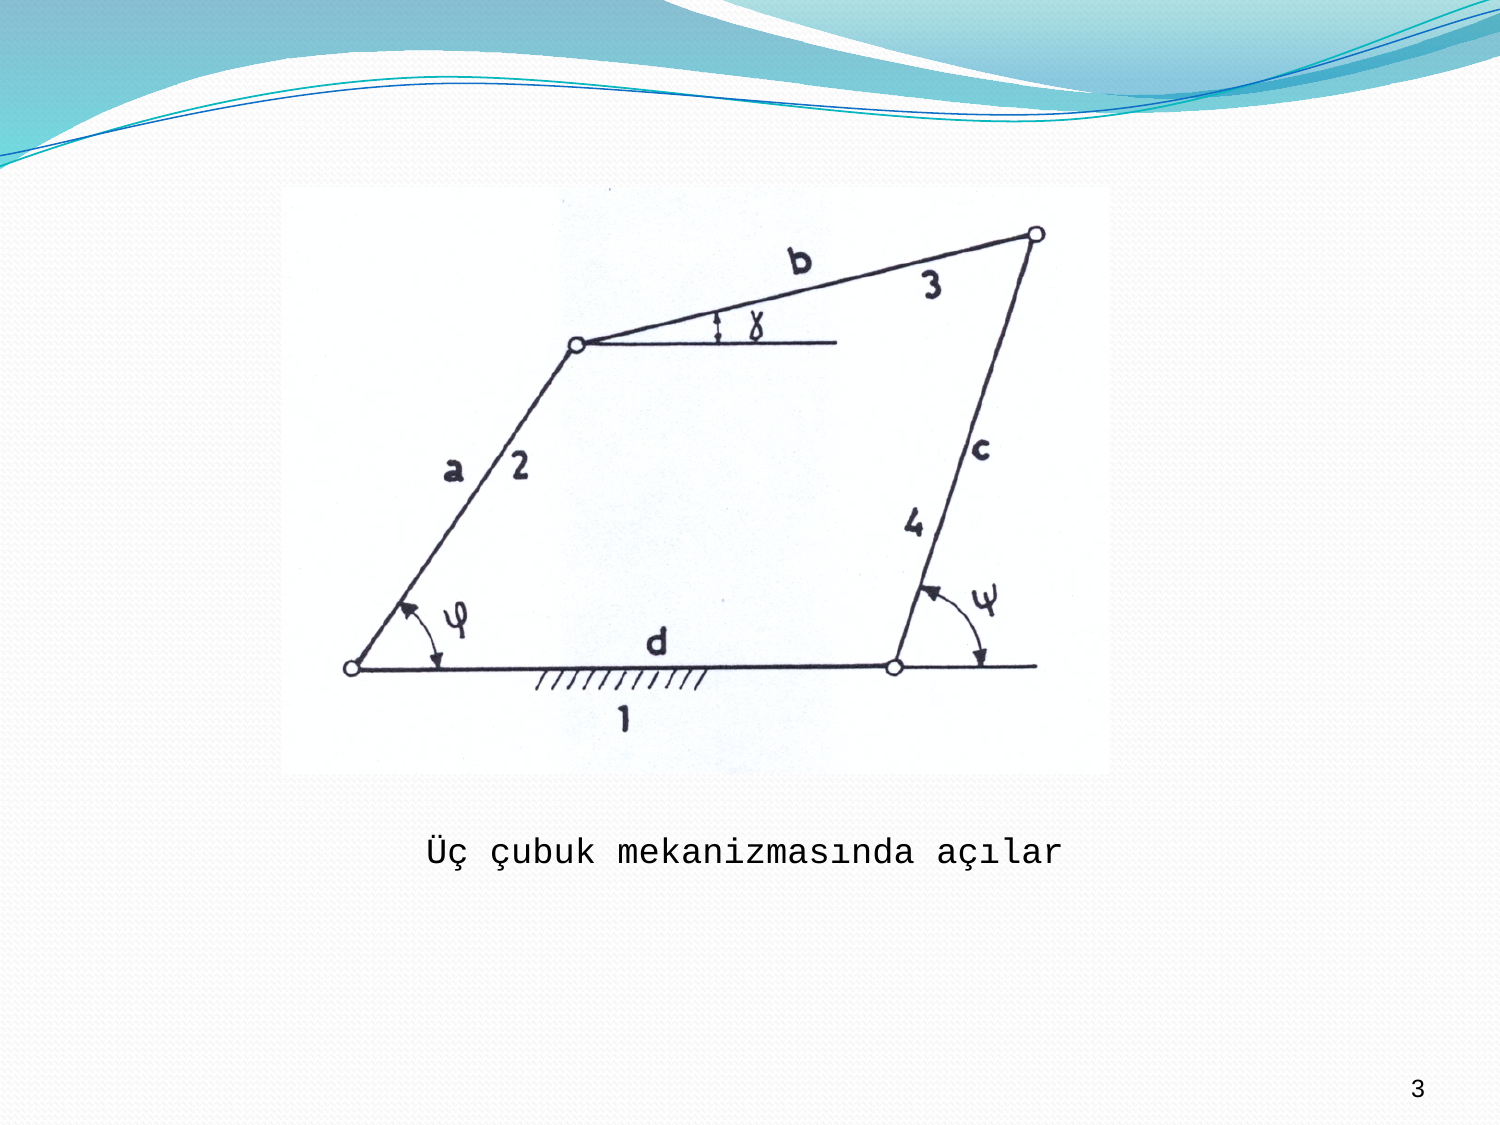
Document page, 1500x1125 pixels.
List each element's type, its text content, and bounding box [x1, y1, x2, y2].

slide_number 3 [1299, 1042, 1425, 1103]
picture [281, 187, 1110, 774]
text_box Üç çubuk mekanizmasında açılar [105, 820, 1219, 878]
